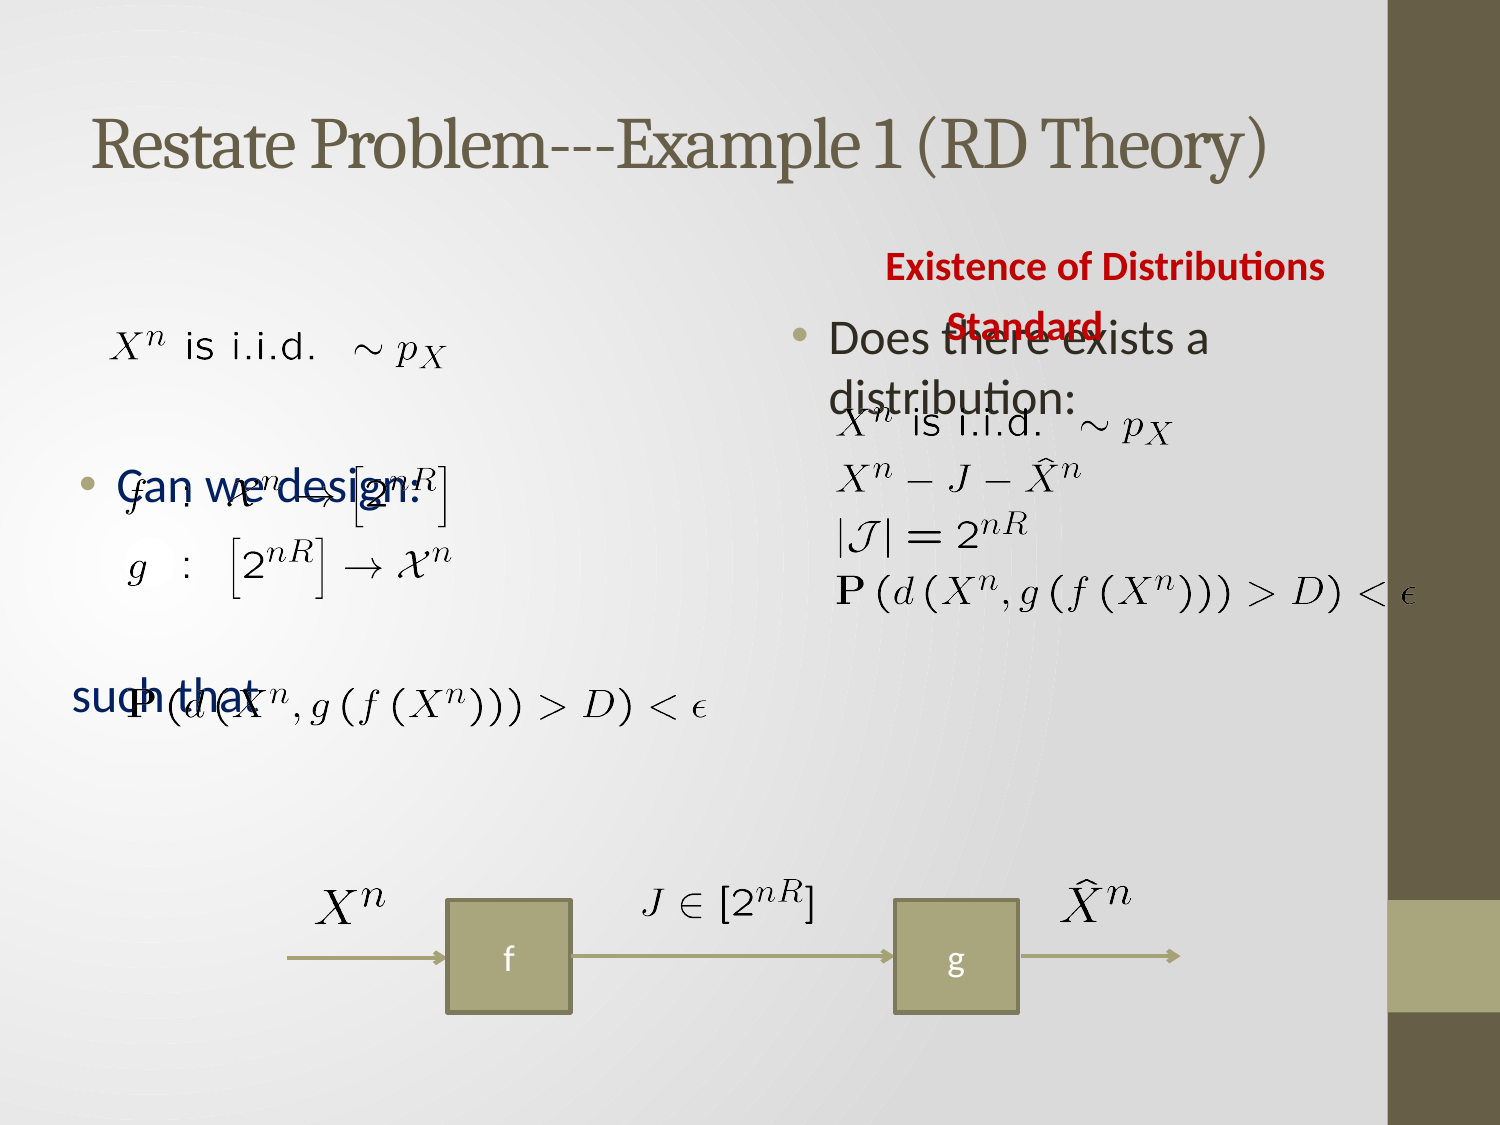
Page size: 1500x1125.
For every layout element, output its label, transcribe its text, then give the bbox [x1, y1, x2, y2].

picture [833, 406, 1417, 614]
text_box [286, 876, 1182, 1013]
list Does there exists a distribution: [757, 296, 1455, 1023]
title Restate Problem---Example 1 (RD Theory) [75, 45, 1325, 233]
picture [107, 328, 448, 370]
picture [126, 686, 707, 728]
list Can we design: such that [45, 296, 743, 1023]
picture [124, 466, 453, 601]
list Standard [725, 251, 1325, 357]
list Existence of Distributions [757, 213, 1454, 297]
